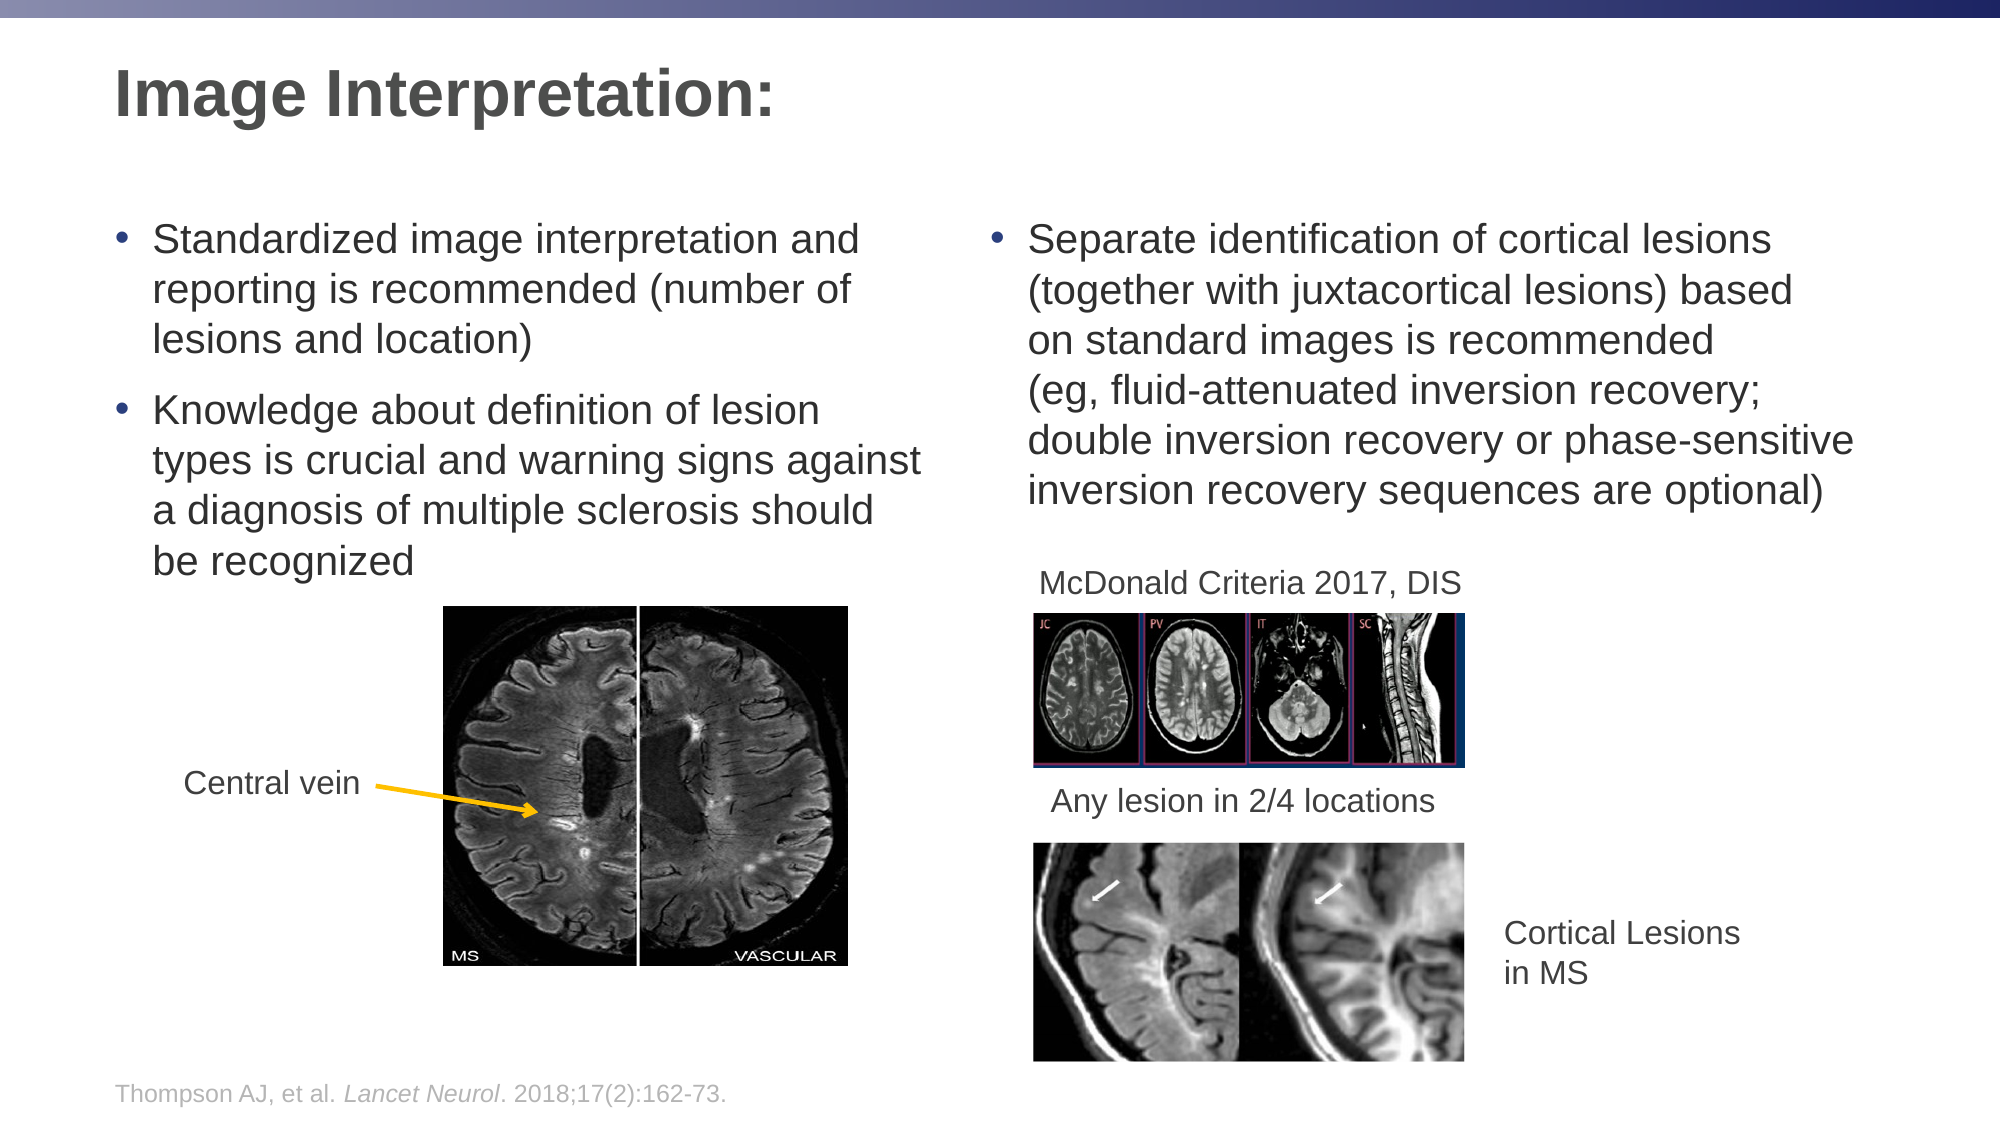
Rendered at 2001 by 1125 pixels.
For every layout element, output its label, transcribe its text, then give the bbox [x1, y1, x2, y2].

picture [1032, 842, 1465, 1062]
footer Thompson AJ, et al. Lancet Neurol. 2018;17(2):162-73. [99, 1042, 1825, 1116]
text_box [375, 606, 848, 966]
title Image Interpretation: [99, 32, 1863, 228]
text_box Any lesion in 2/4 locations [1032, 772, 1464, 827]
text_box Central vein [168, 753, 375, 809]
list Standardized image interpretation and reporting is recommended (number of lesions and location) Knowledge about definition of lesion types is crucial and warning signs against a diagnosis of multiple sclerosis should be recognized [99, 204, 950, 973]
text_box Cortical Lesions in MS [1489, 903, 1801, 999]
picture [1033, 613, 1465, 768]
text_box McDonald Criteria 2017, DIS [1022, 554, 1479, 609]
list Separate identification of cortical lesions (together with juxtacortical lesions) based on standard images is recommended (eg, fluid-attenuated inversion recovery; double inversion recovery or phase-sensitive inversion recovery sequences are optional) [975, 204, 1885, 973]
